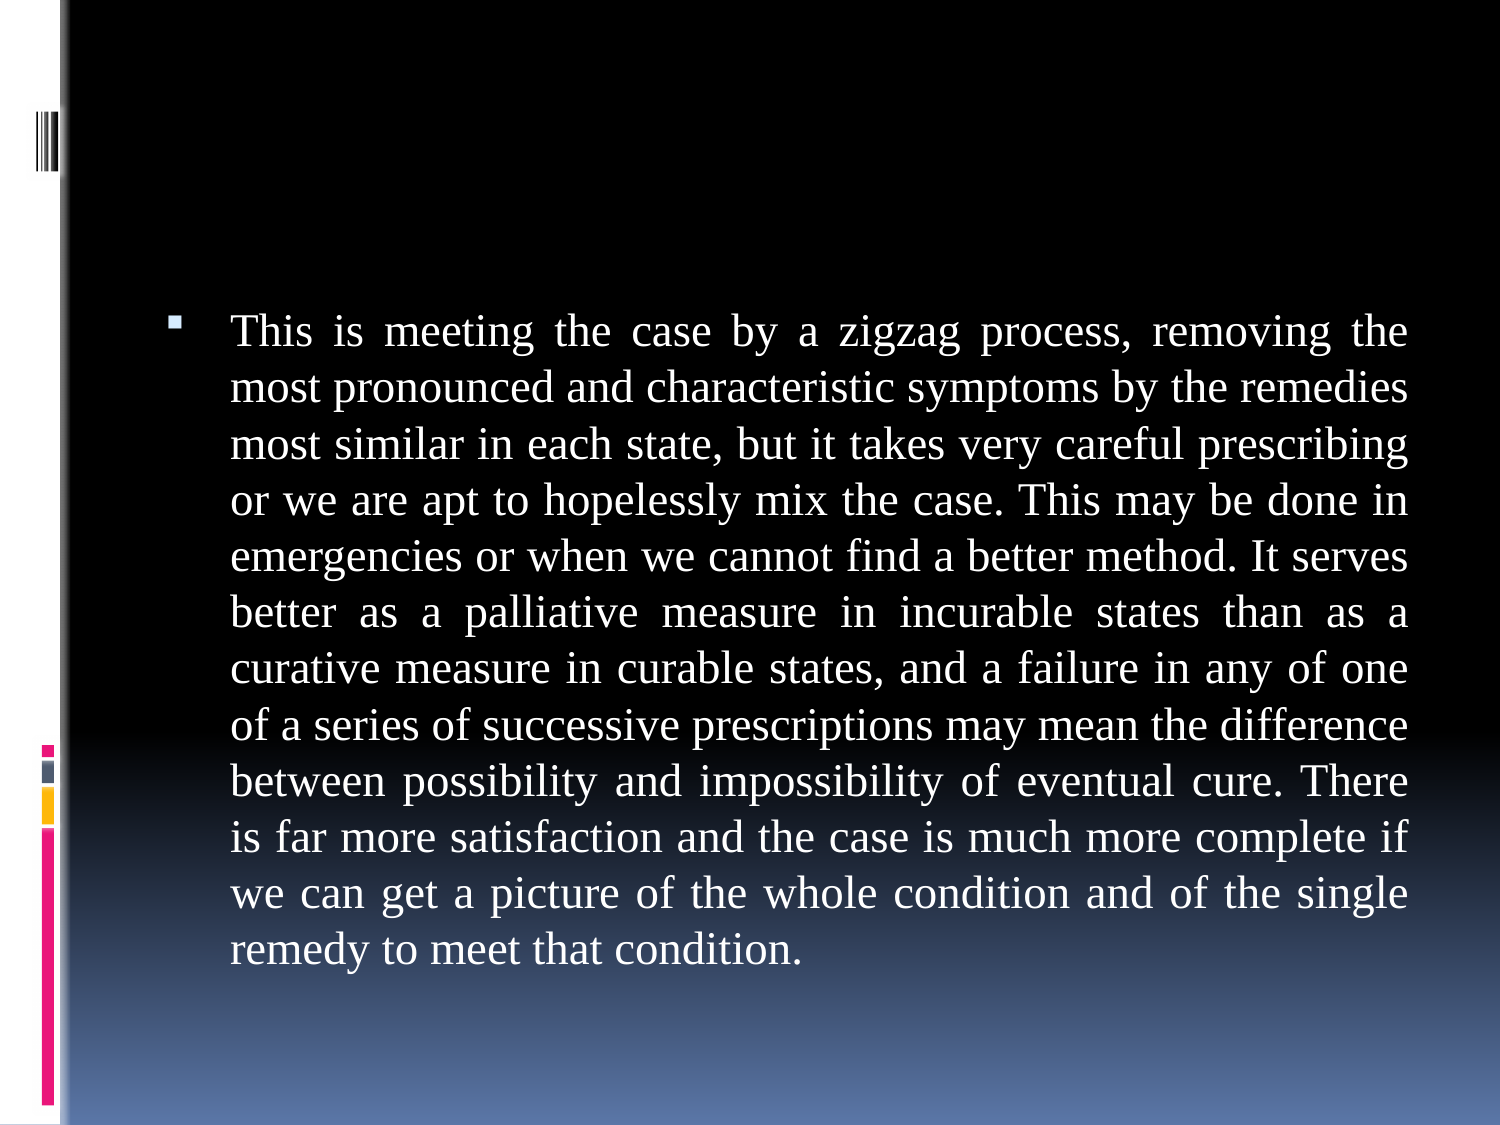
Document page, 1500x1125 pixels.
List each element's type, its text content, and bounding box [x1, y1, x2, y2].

list This is meeting the case by a zigzag process, removing the most pronounced and characteristic symptoms by the remedies most similar in each state, but it takes very careful prescribing or we are apt to hopelessly mix the case. This may be done in emergencies or when we cannot find a better method. It serves better as a palliative measure in incurable states than as a curative measure in curable states, and a failure in any of one of a series of successive prescriptions may mean the difference between possibility and impossibility of eventual cure. There is far more satisfaction and the case is much more complete if we can get a picture of the whole condition and of the single remedy to meet that condition. [150, 292, 1425, 1043]
